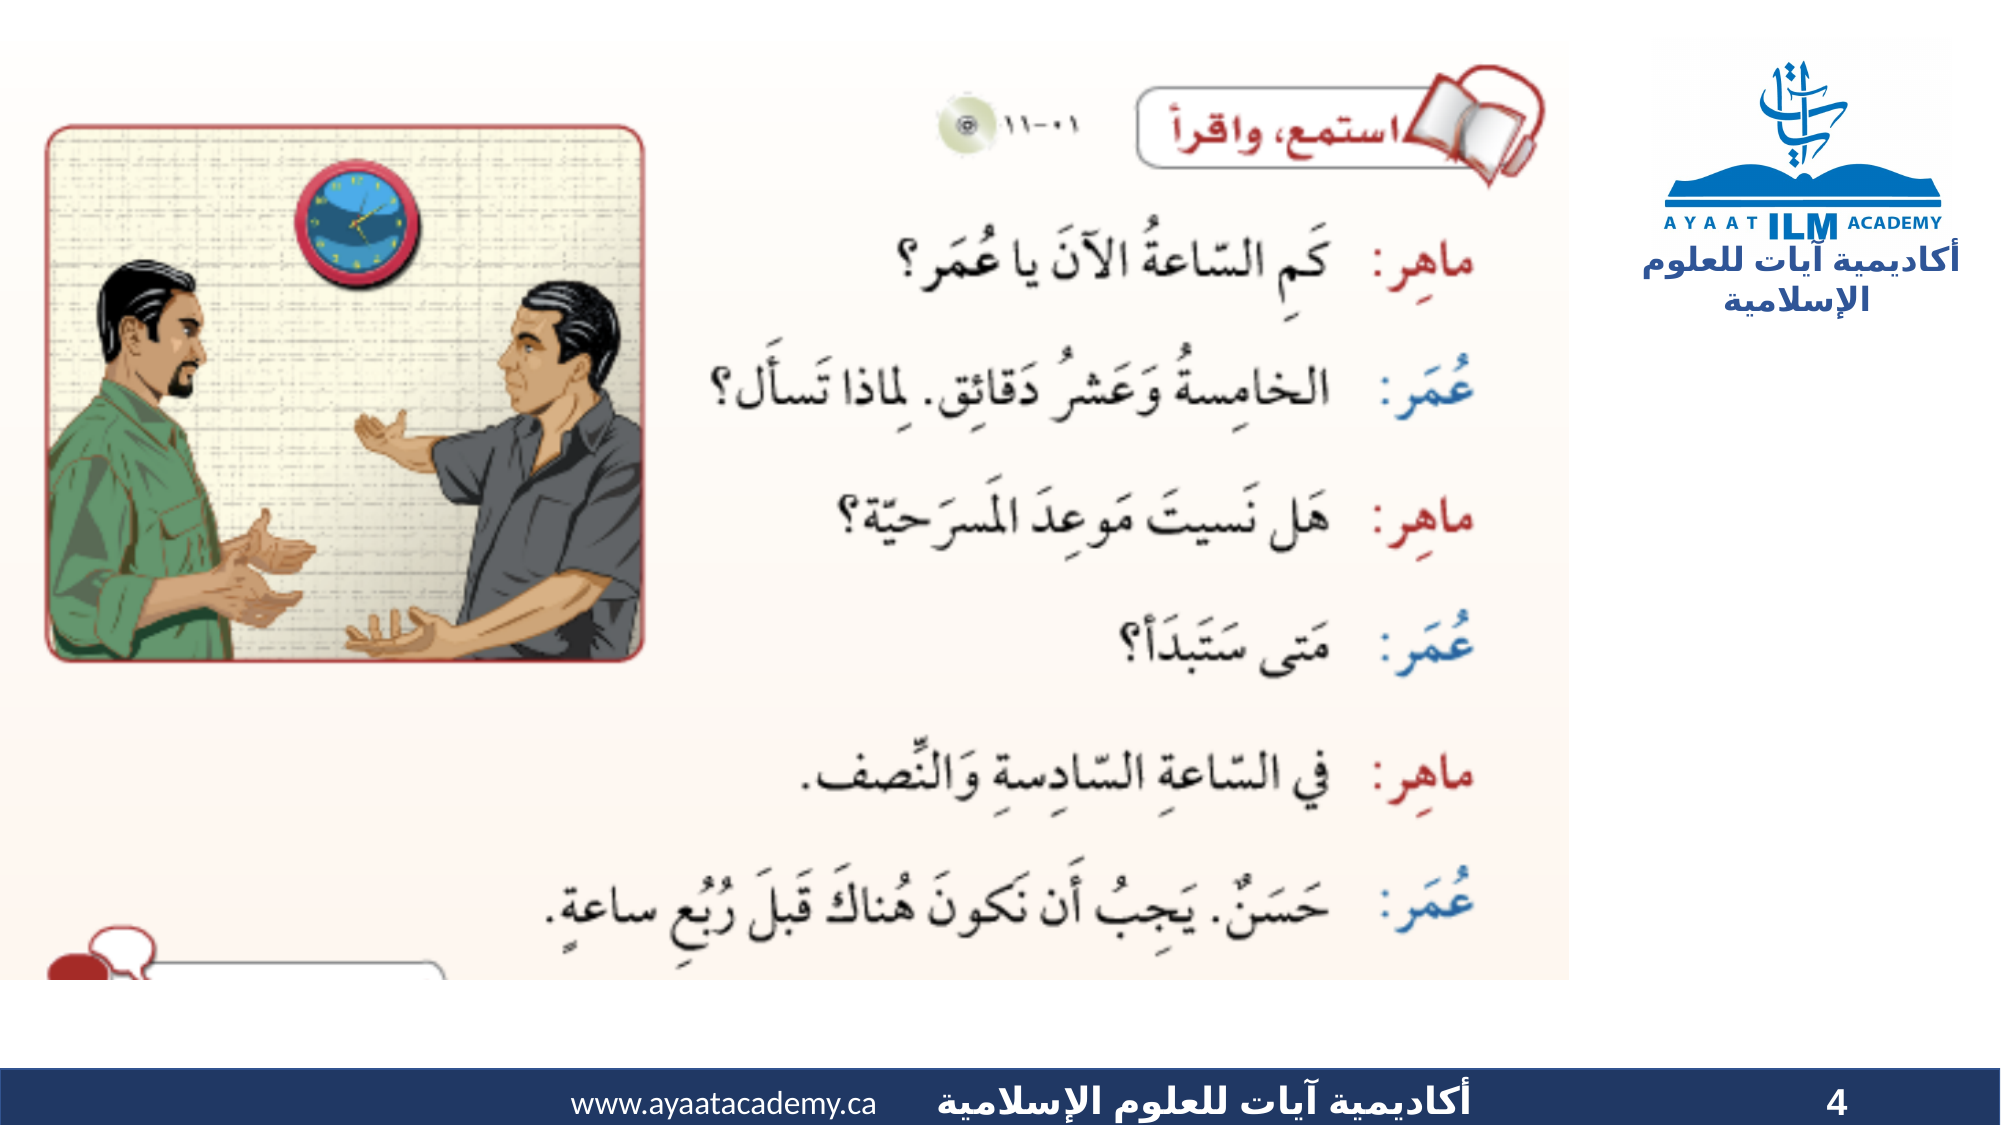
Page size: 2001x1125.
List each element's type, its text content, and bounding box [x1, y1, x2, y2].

picture [0, 41, 1569, 980]
slide_number 4 [1412, 1070, 1863, 1125]
picture [1651, 37, 1952, 257]
